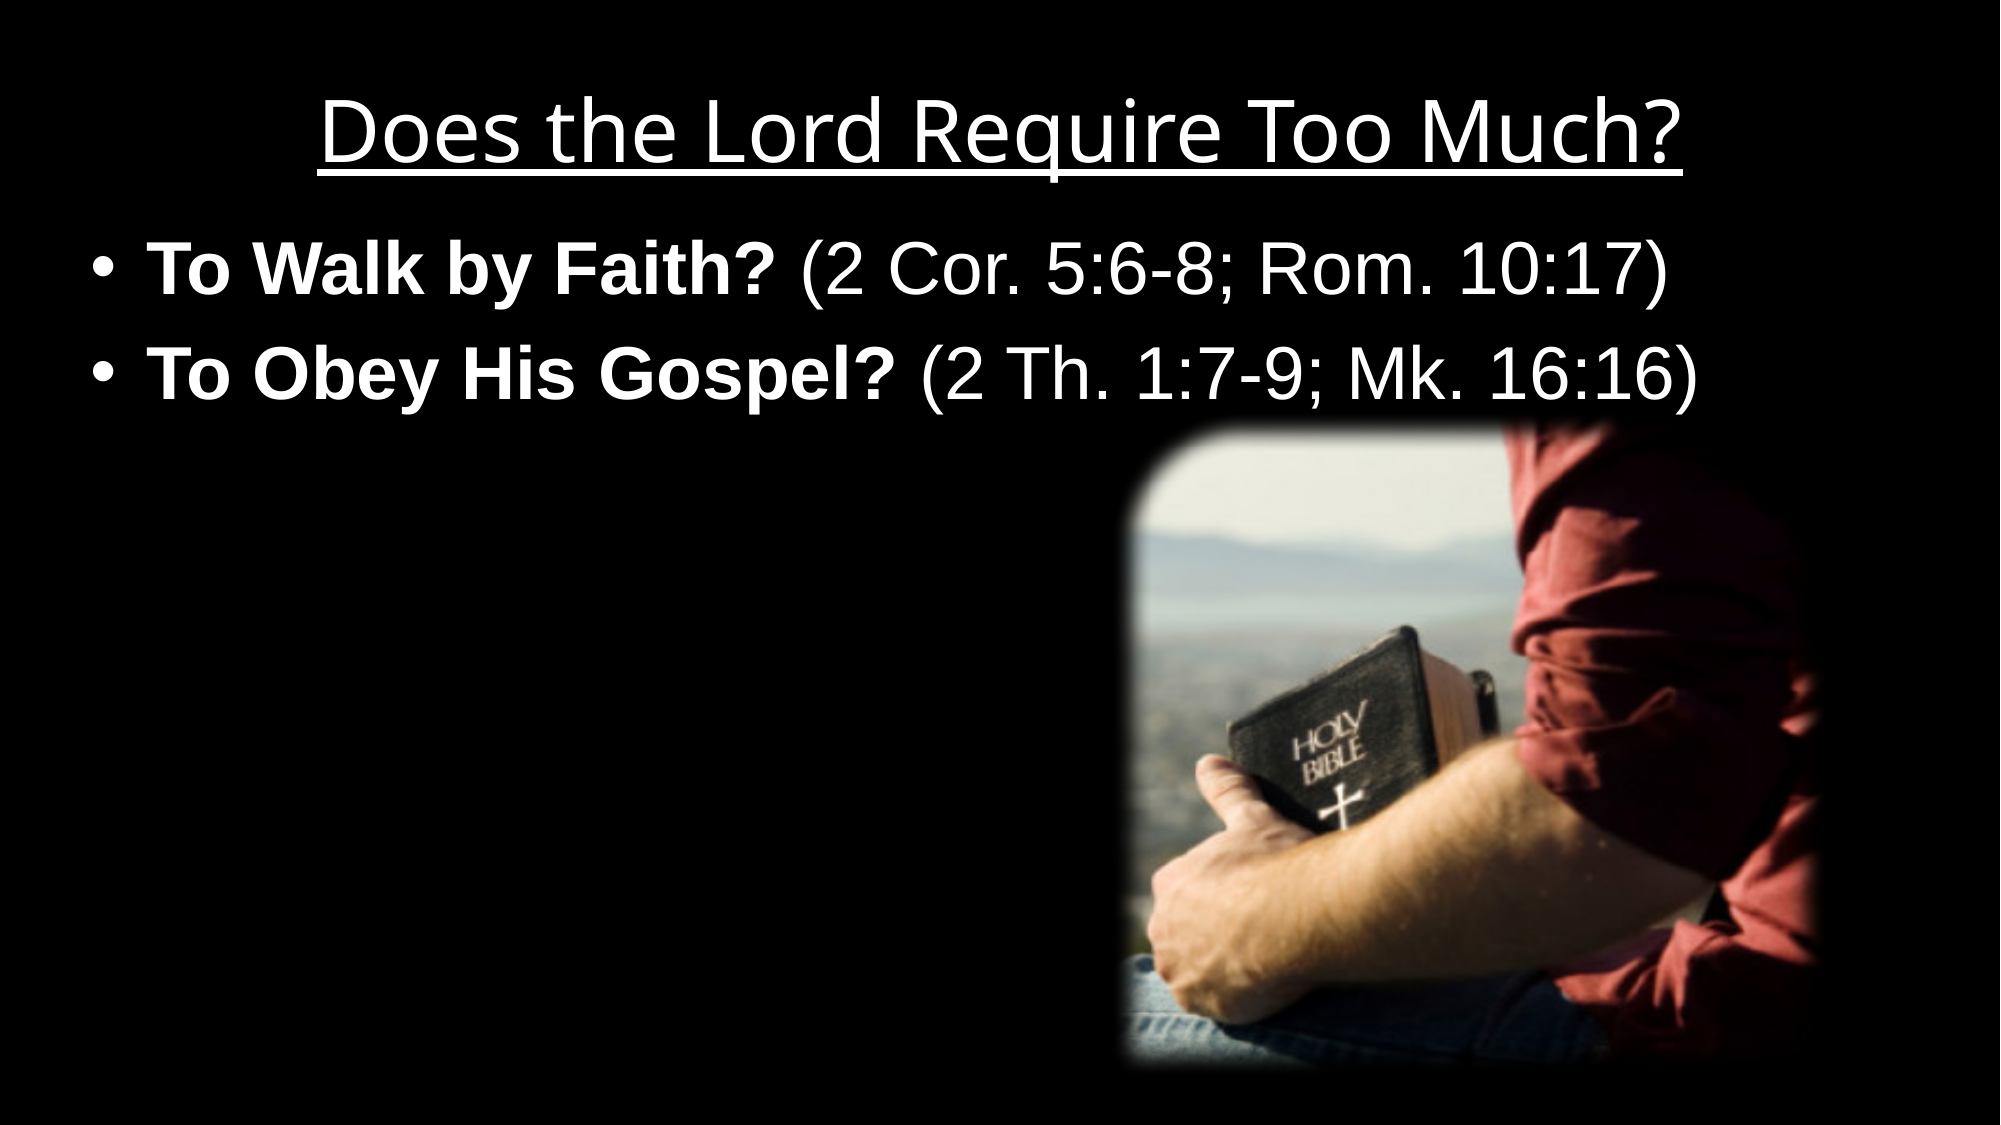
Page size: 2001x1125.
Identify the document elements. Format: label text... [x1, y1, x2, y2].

list To Walk by Faith? (2 Cor. 5:6-8; Rom. 10:17) To Obey His Gospel? (2 Th. 1:7-9; Mk. 16:16) [75, 212, 1975, 438]
picture [1112, 412, 1826, 1076]
title Does the Lord Require Too Much? [287, 67, 1713, 188]
